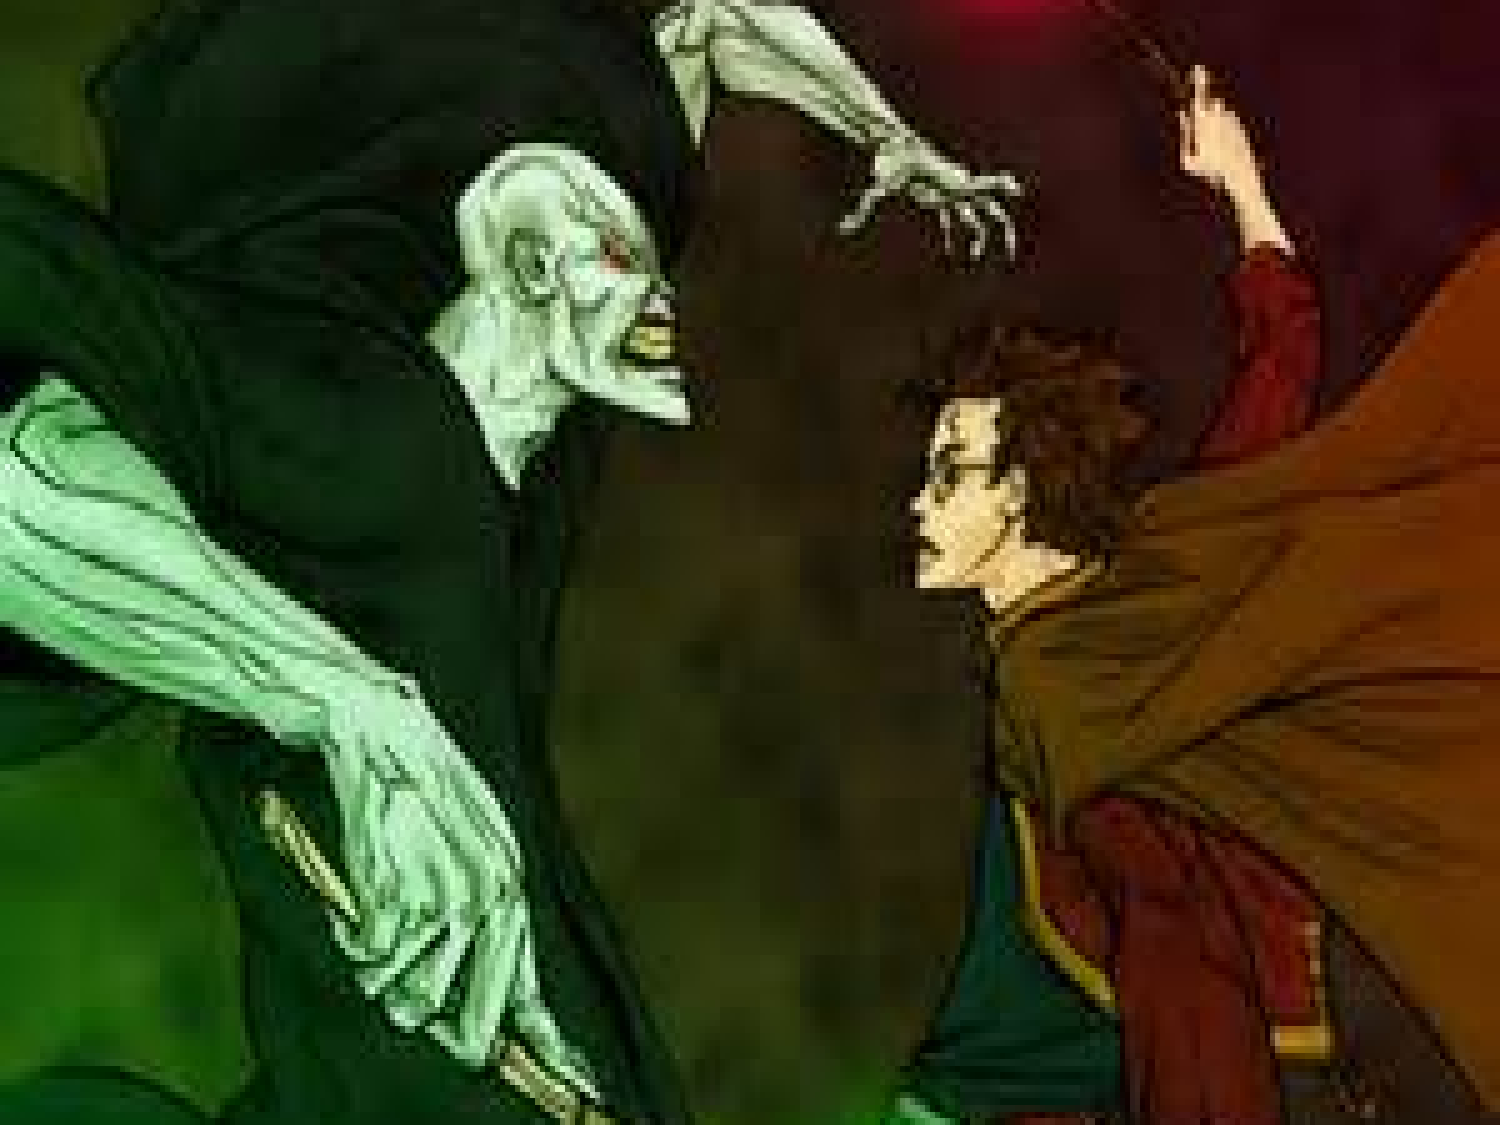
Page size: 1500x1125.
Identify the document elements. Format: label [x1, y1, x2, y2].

list [0, 0, 1500, 1125]
